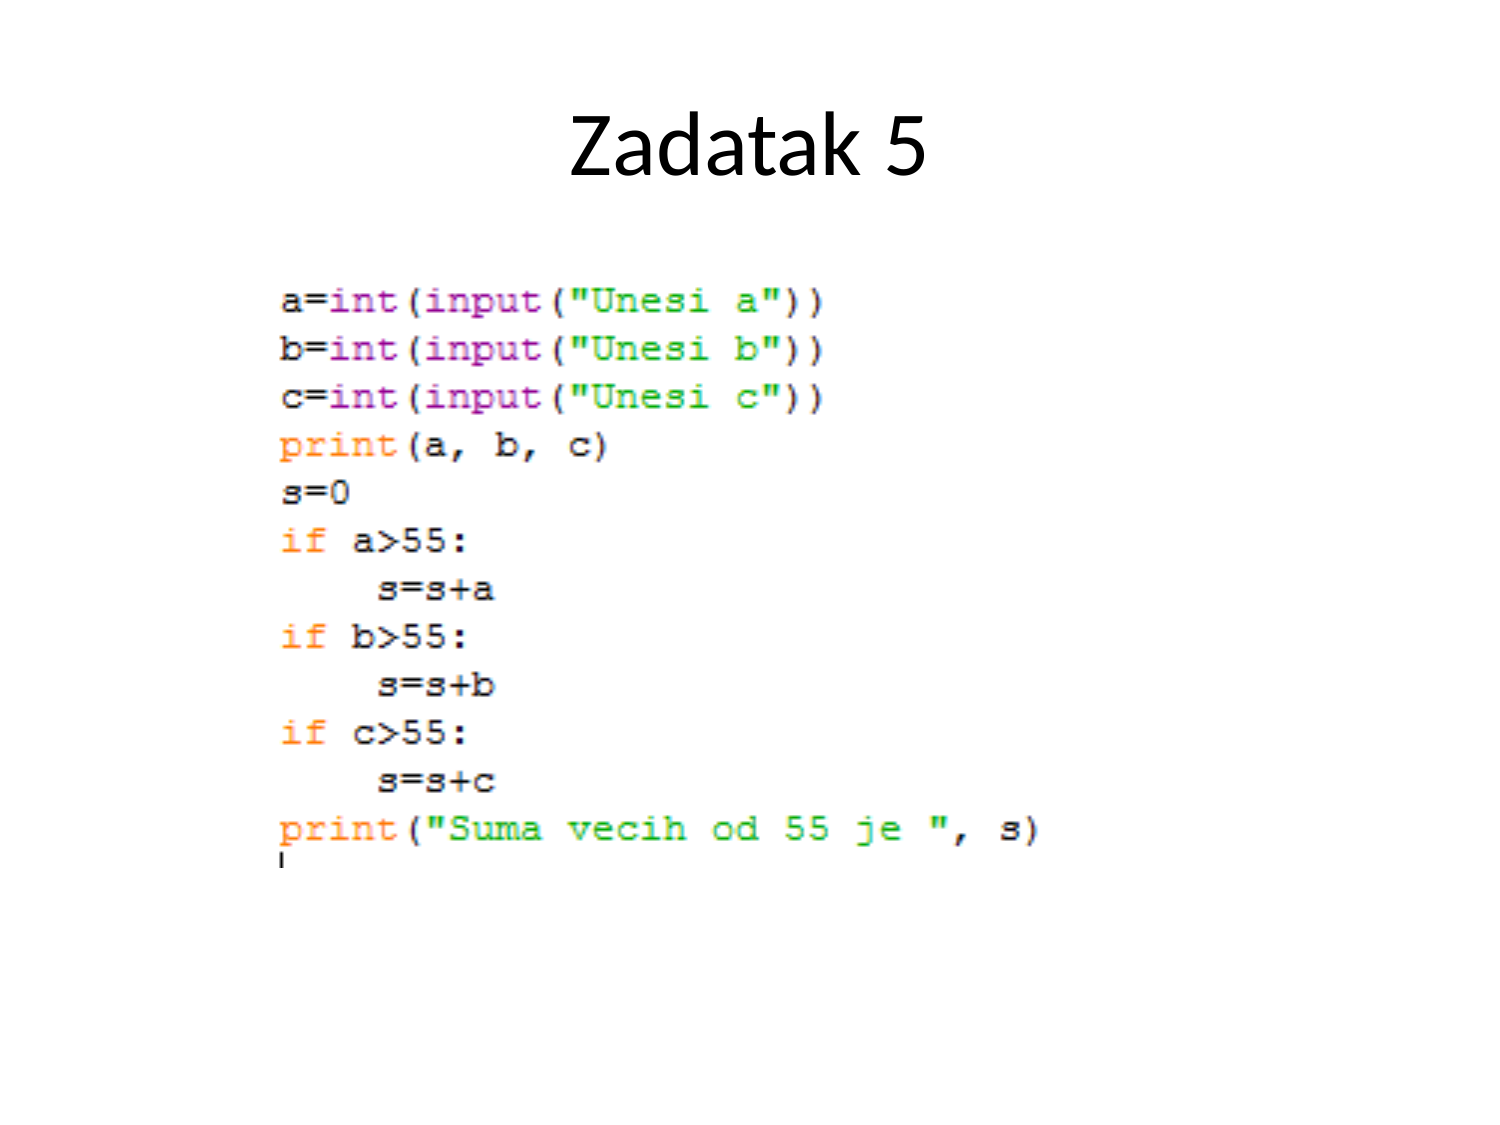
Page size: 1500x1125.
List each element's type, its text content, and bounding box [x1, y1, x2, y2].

picture [274, 274, 1126, 868]
title Zadatak 5 [75, 45, 1425, 233]
